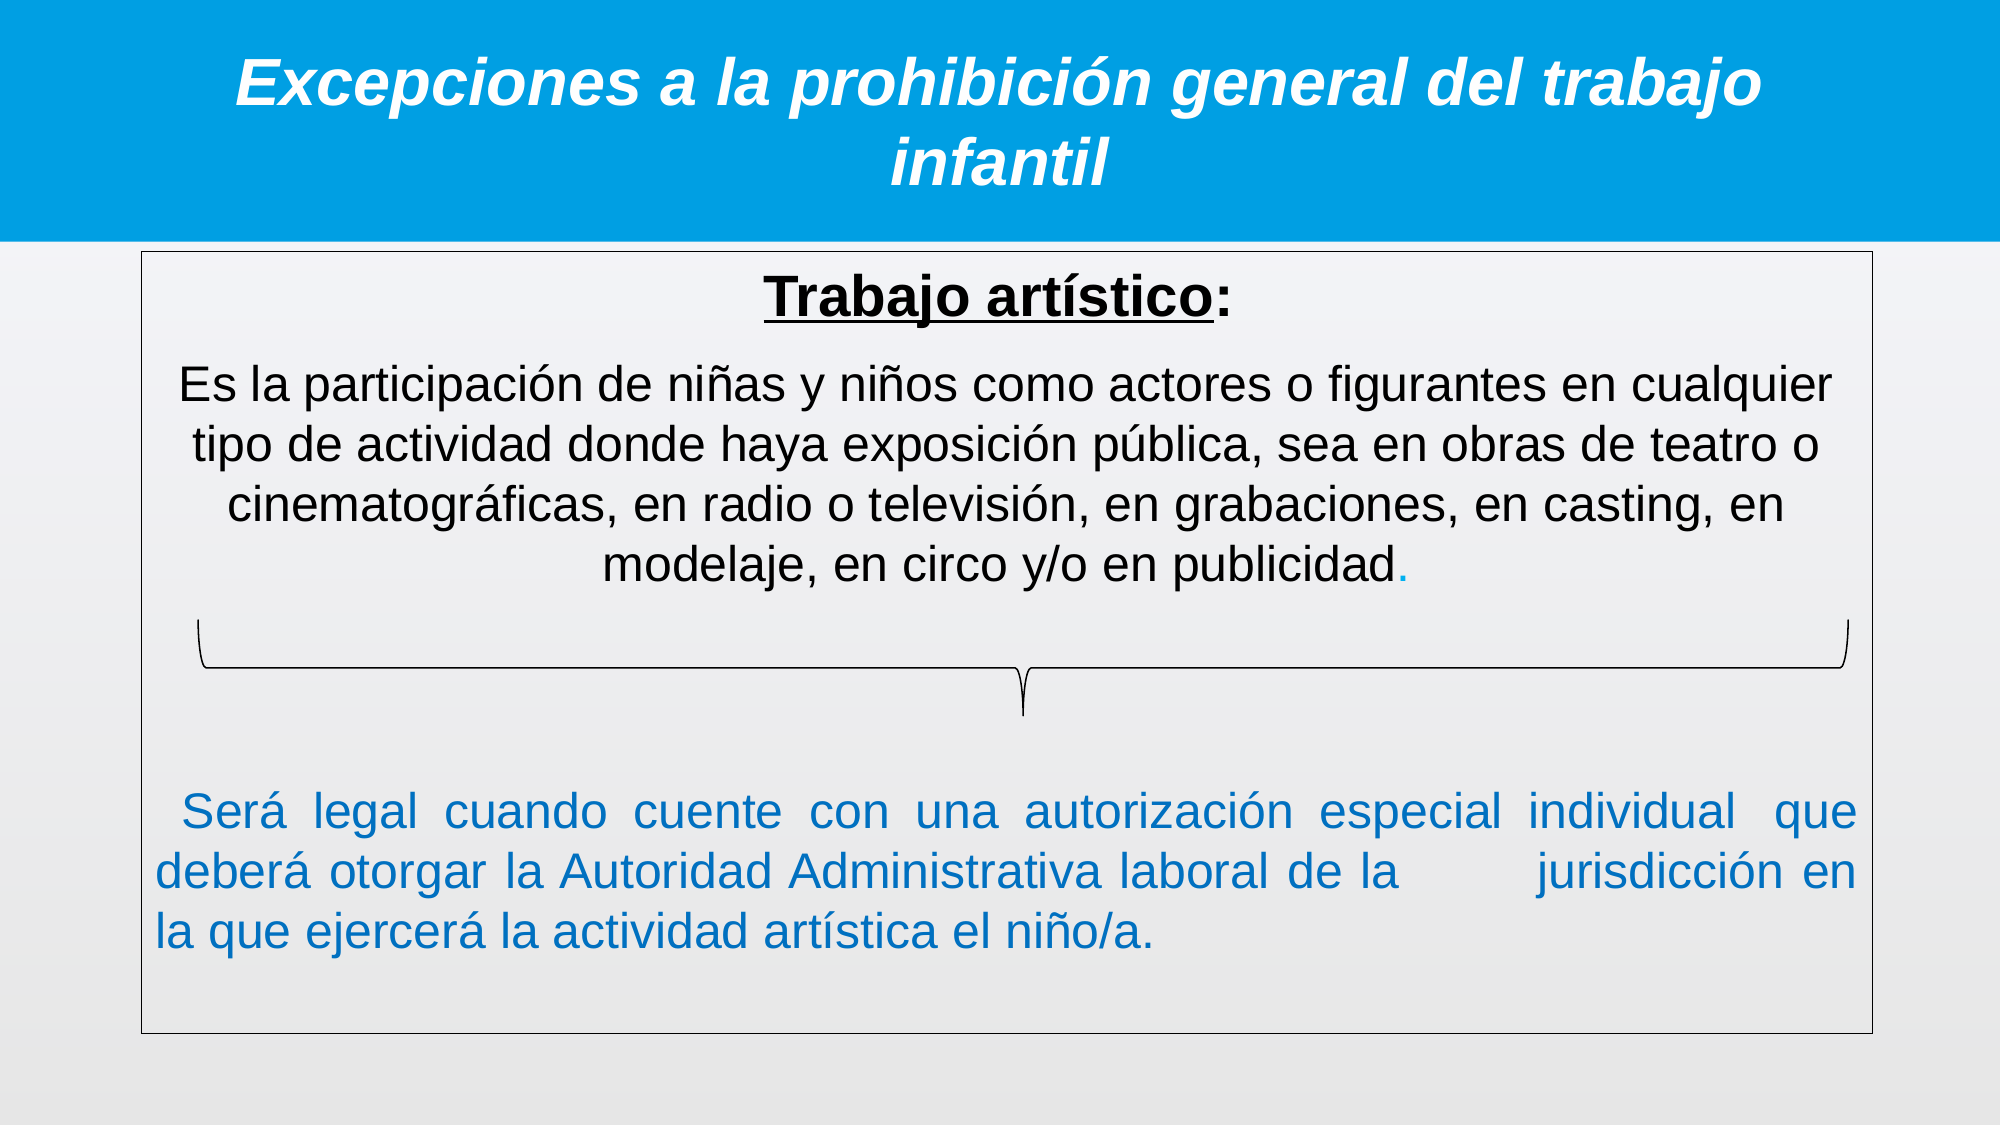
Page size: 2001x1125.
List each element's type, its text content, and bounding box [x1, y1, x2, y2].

title Excepciones a la prohibición general del trabajo infantil [132, 39, 1868, 199]
text_box [197, 619, 1849, 717]
list Trabajo artístico: Es la participación de niñas y niños como actores o figurantes en cualquier tipo de actividad donde haya exposición pública, sea en obras de teatro o cinematográficas, en radio o televisión, en grabaciones, en casting, en modelaje, en circo y/o en publicidad. Será legal cuando cuente con una autorización especial individual que deberá otorgar la Autoridad Administrativa laboral de la jurisdicción en la que ejercerá la actividad artística el niño/a. [141, 251, 1873, 1034]
